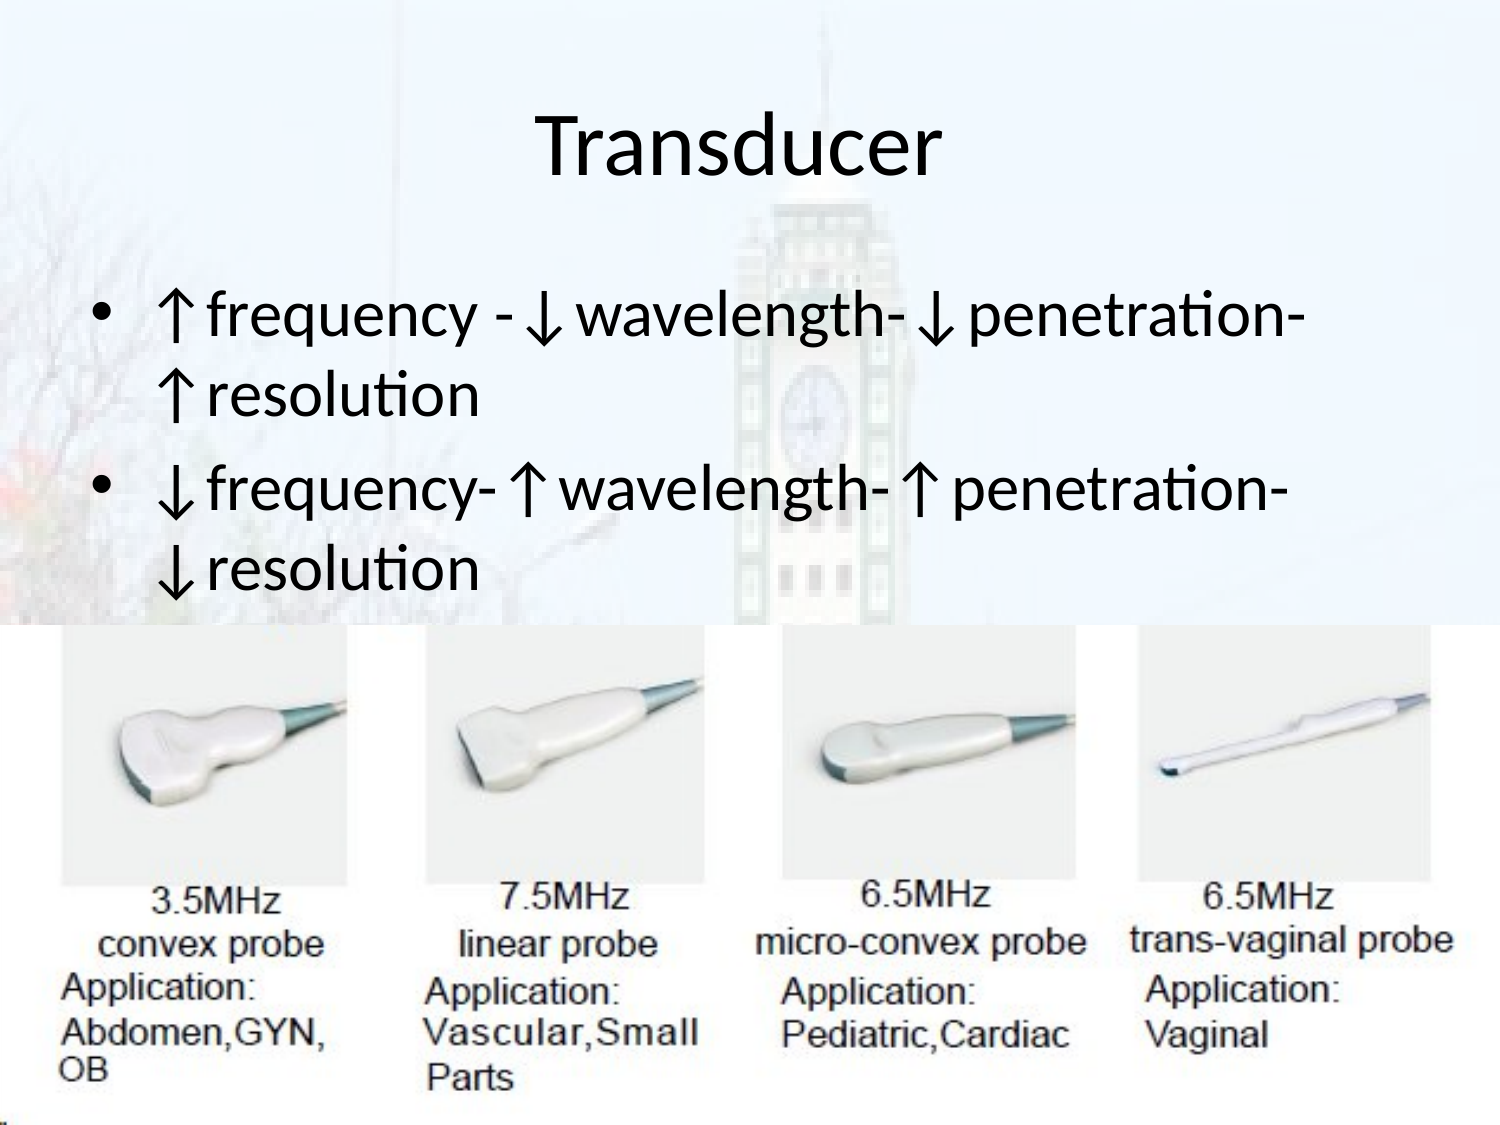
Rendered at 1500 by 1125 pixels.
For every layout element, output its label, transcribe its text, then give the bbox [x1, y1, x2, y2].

title Transducer [75, 45, 1425, 233]
picture [0, 625, 1500, 1125]
list ↑frequency -↓wavelength-↓penetration-↑resolution ↓frequency-↑wavelength-↑penetration-↓resolution [75, 262, 1425, 623]
